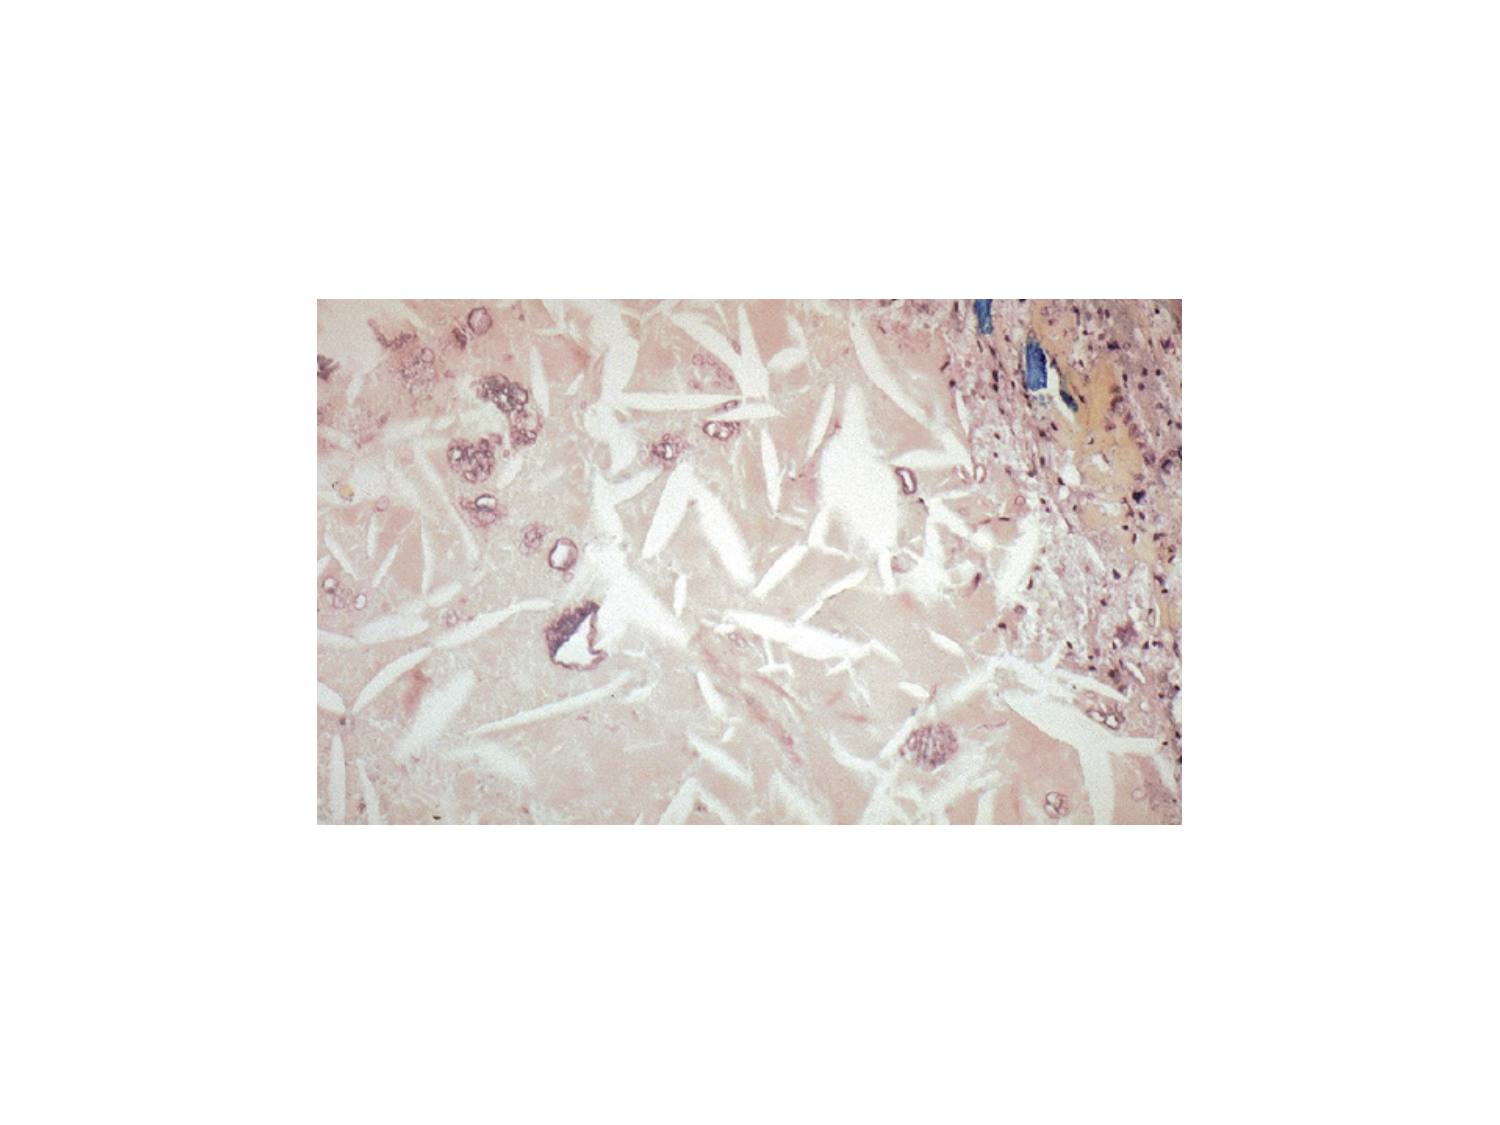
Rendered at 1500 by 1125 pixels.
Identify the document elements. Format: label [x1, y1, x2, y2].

text_box [317, 299, 1182, 825]
